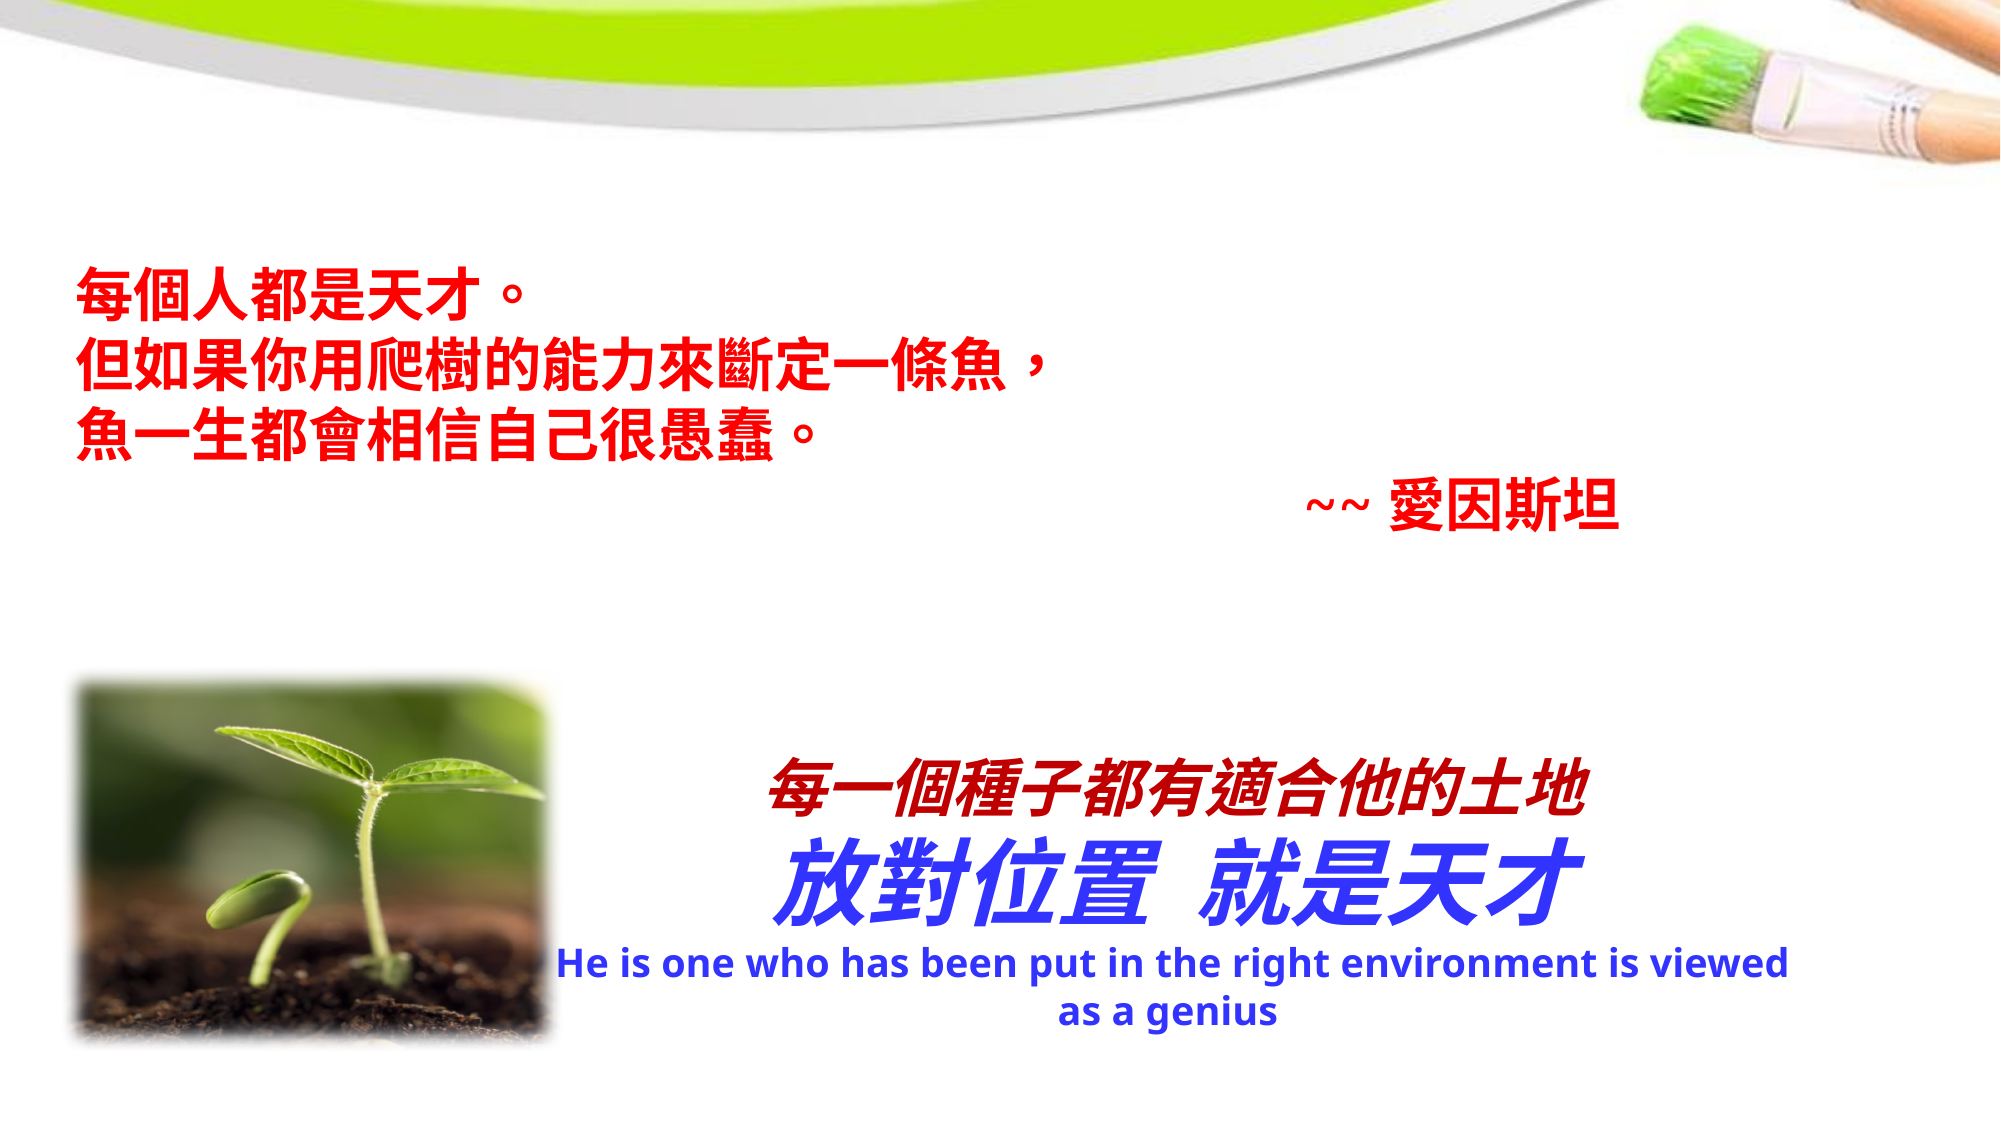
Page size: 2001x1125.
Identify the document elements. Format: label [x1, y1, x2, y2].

text_box [60, 136, 1814, 1053]
picture [0, 0, 2001, 1125]
